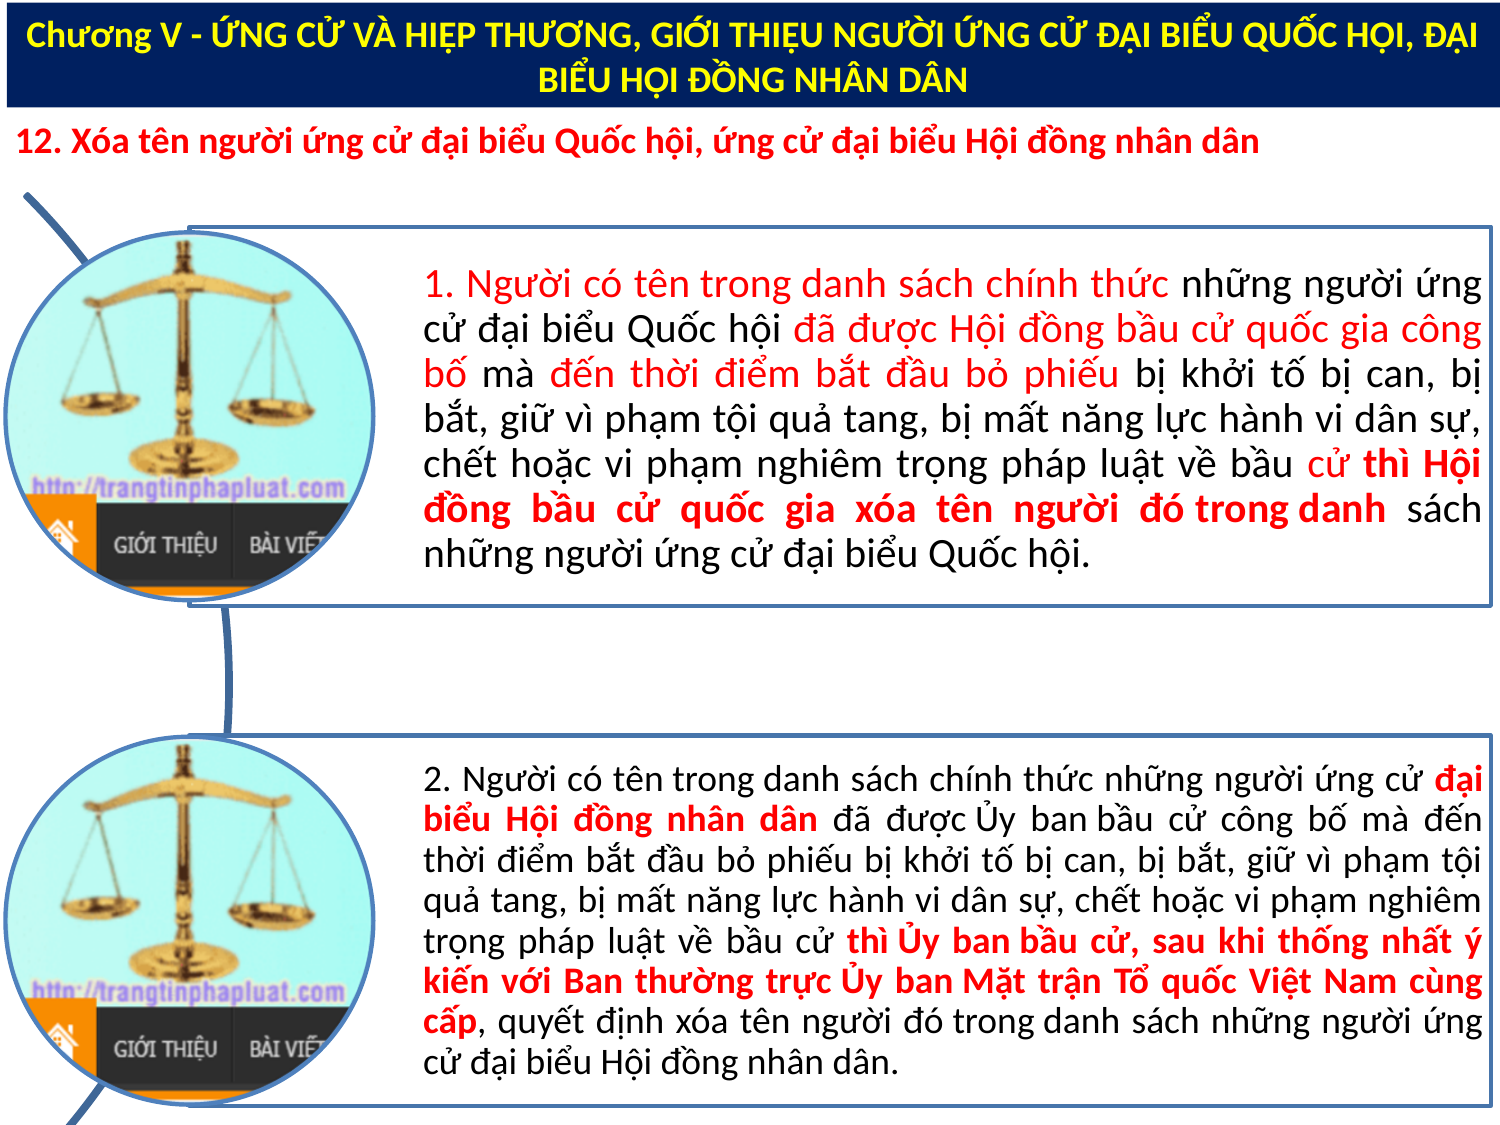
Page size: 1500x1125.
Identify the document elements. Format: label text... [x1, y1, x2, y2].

text_box Chương V - ỨNG CỬ VÀ HIỆP THƯƠNG, GIỚI THIỆU NGƯỜI ỨNG CỬ ĐẠI BIỂU QUỐC HỘI, ĐẠI BIỂU HỘI ĐỒNG NHÂN DÂN [6, 2, 1500, 108]
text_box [0, 168, 1497, 1125]
text_box 12. Xóa tên người ứng cử đại biểu Quốc hội, ứng cử đại biểu Hội đồng nhân dân [0, 108, 1500, 169]
